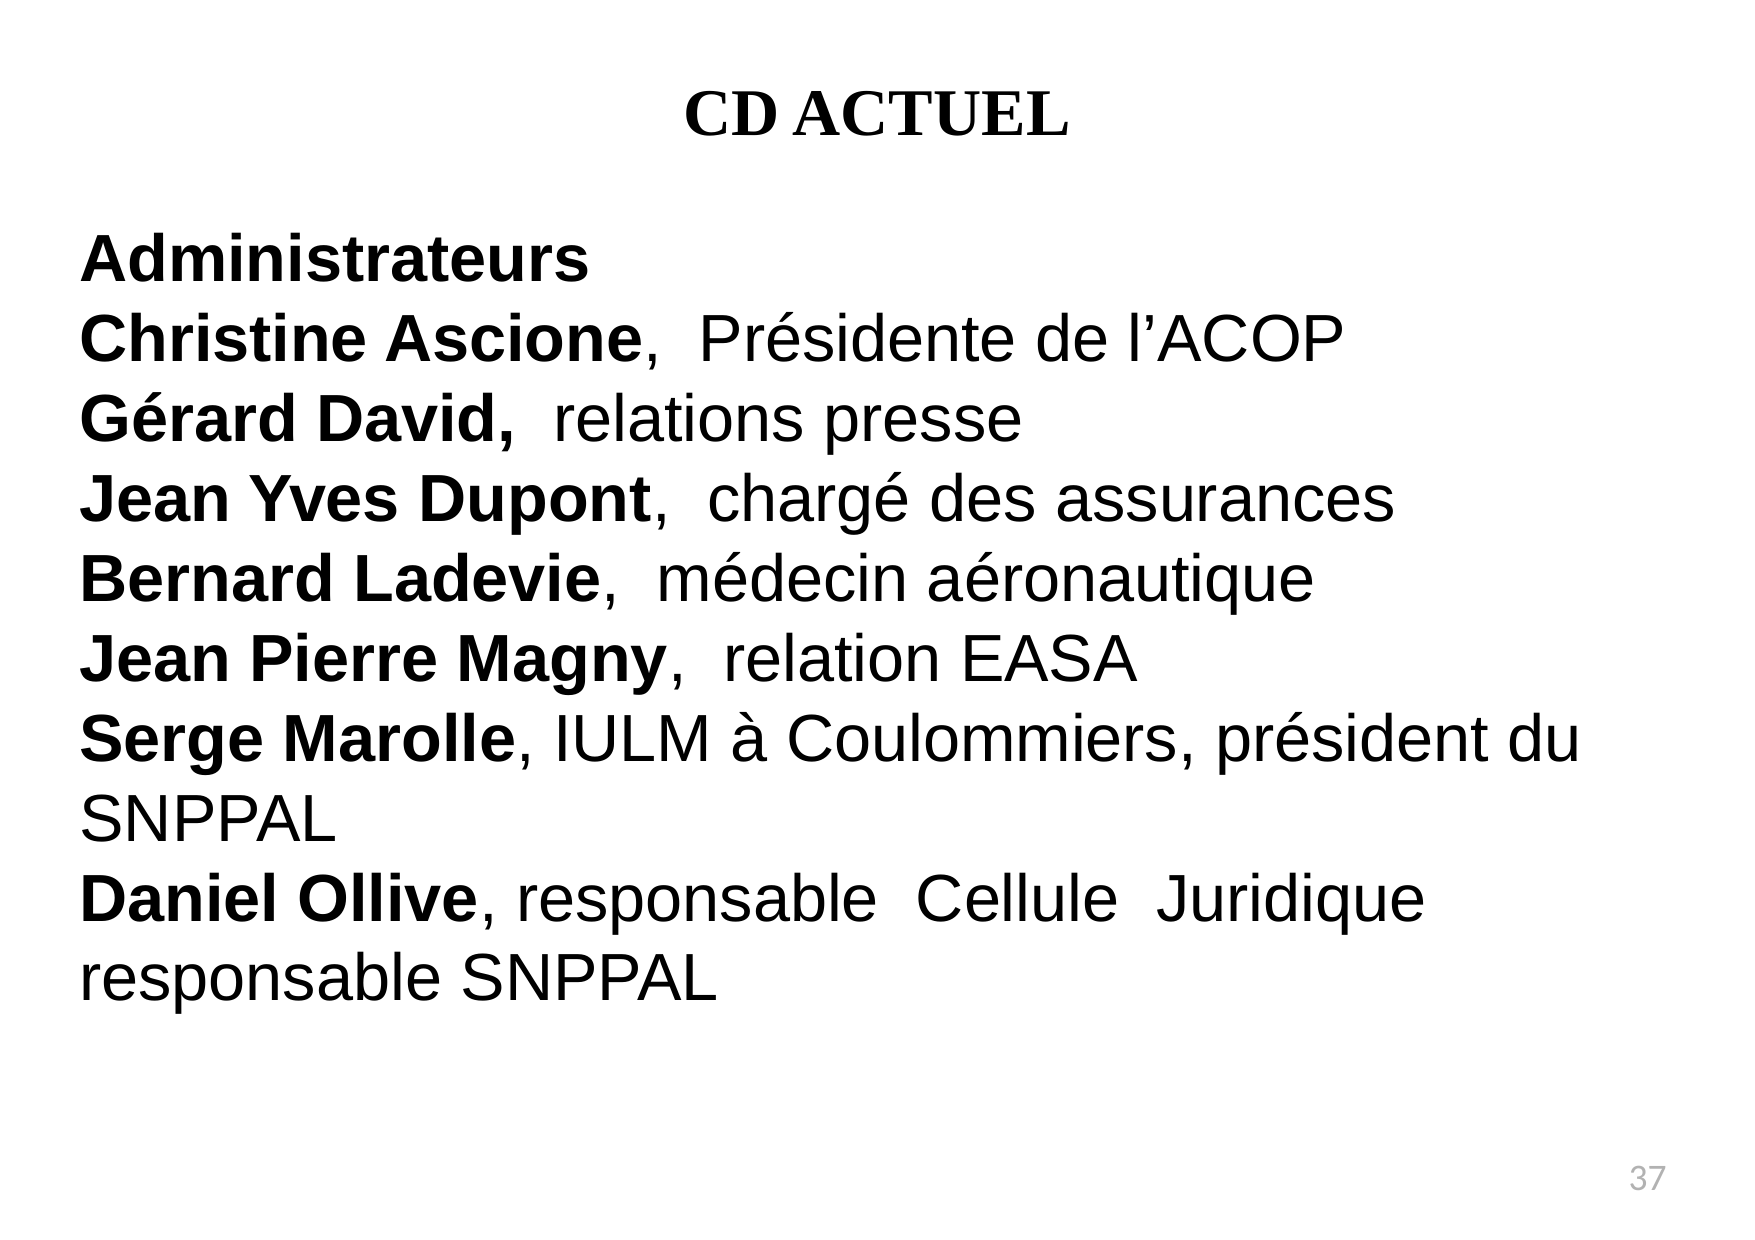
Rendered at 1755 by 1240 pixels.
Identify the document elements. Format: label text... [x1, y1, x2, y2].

title CD ACTUEL [299, 69, 1455, 150]
text_box Administrateurs Christine Ascione, Présidente de l’ACOP Gérard David, relations presse Jean Yves Dupont, chargé des assurances Bernard Ladevie, médecin aéronautique Jean Pierre Magny, relation EASA Serge Marolle, IULM à Coulommiers, président du SNPPAL Daniel Ollive, responsable Cellule Juridique responsable SNPPAL [64, 207, 1667, 1067]
slide_number 37 [1263, 1152, 1667, 1215]
